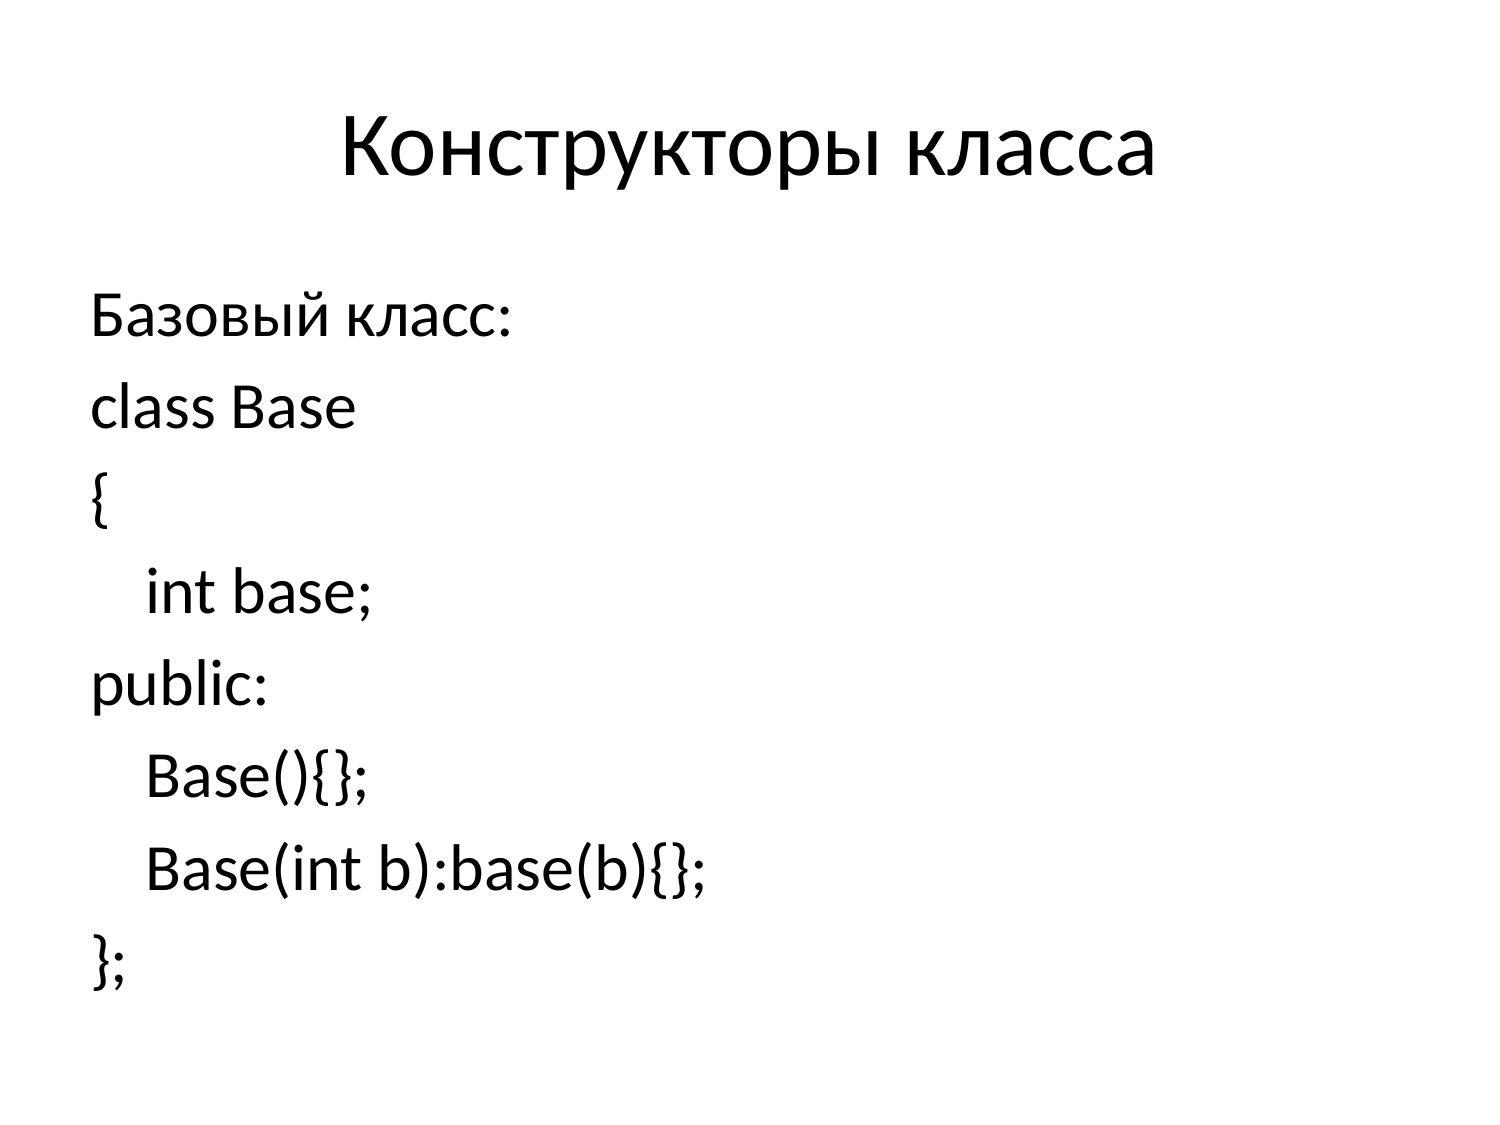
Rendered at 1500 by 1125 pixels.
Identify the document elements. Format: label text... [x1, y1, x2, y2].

list Базовый класс: class Base { int base; public: Base(){}; Base(int b):base(b){}; }; [75, 262, 1425, 1005]
title Конструкторы класса [75, 45, 1425, 233]
